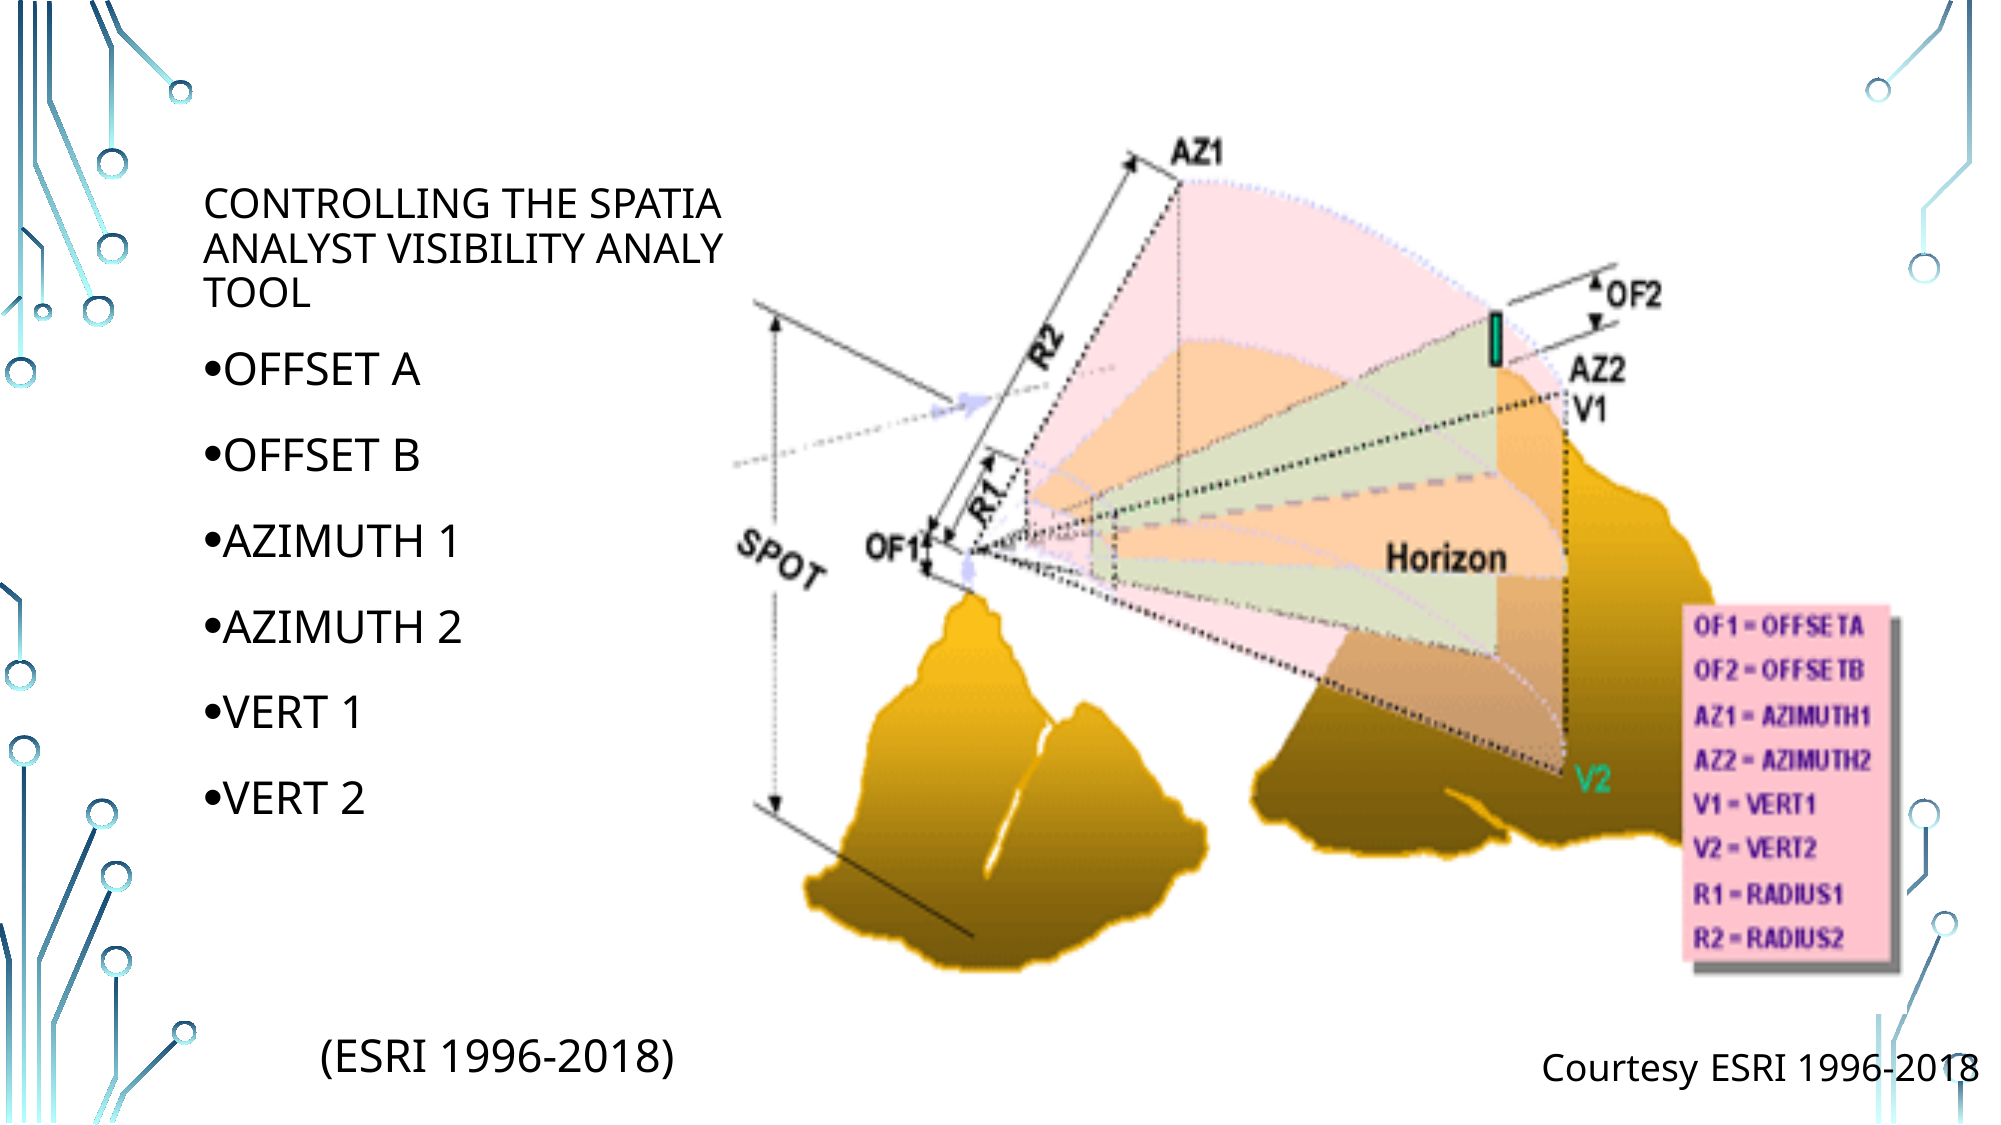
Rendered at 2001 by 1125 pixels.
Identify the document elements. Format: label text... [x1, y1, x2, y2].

title Controlling the Controlling the Spatial analyst visibility analysis toolatial analyst visibility analysis [188, 99, 821, 321]
list OFFSET A OFFSET B AZIMUTH 1 AZIMUTH 2 VERT 1 VERT 2 (ESRI 1996-2018)) [188, 321, 821, 1093]
text_box Courtesy(ESRI 1996-2018 [1526, 1037, 1996, 1097]
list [724, 109, 1907, 1014]
